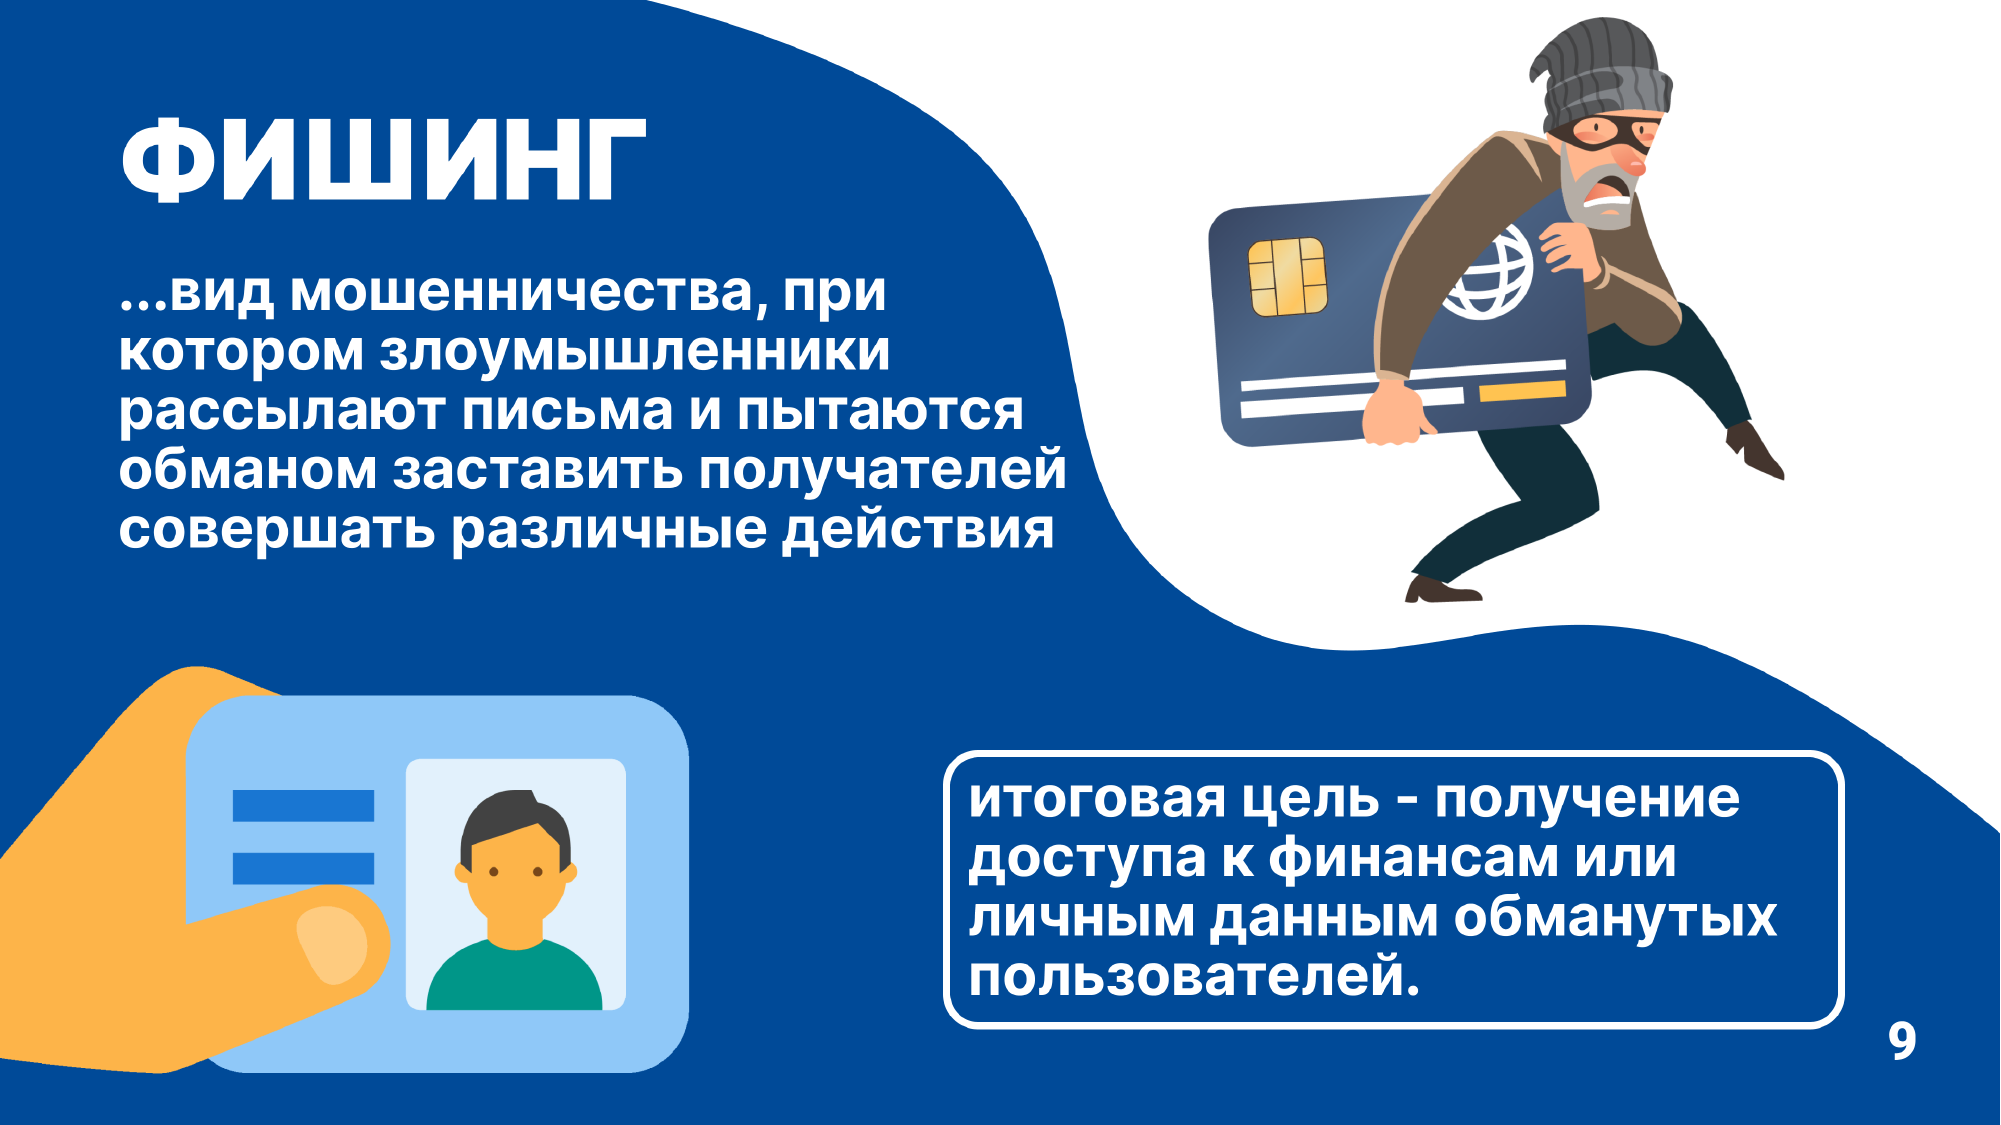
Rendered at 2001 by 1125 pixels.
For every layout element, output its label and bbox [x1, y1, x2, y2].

list [0, 0, 2000, 1125]
